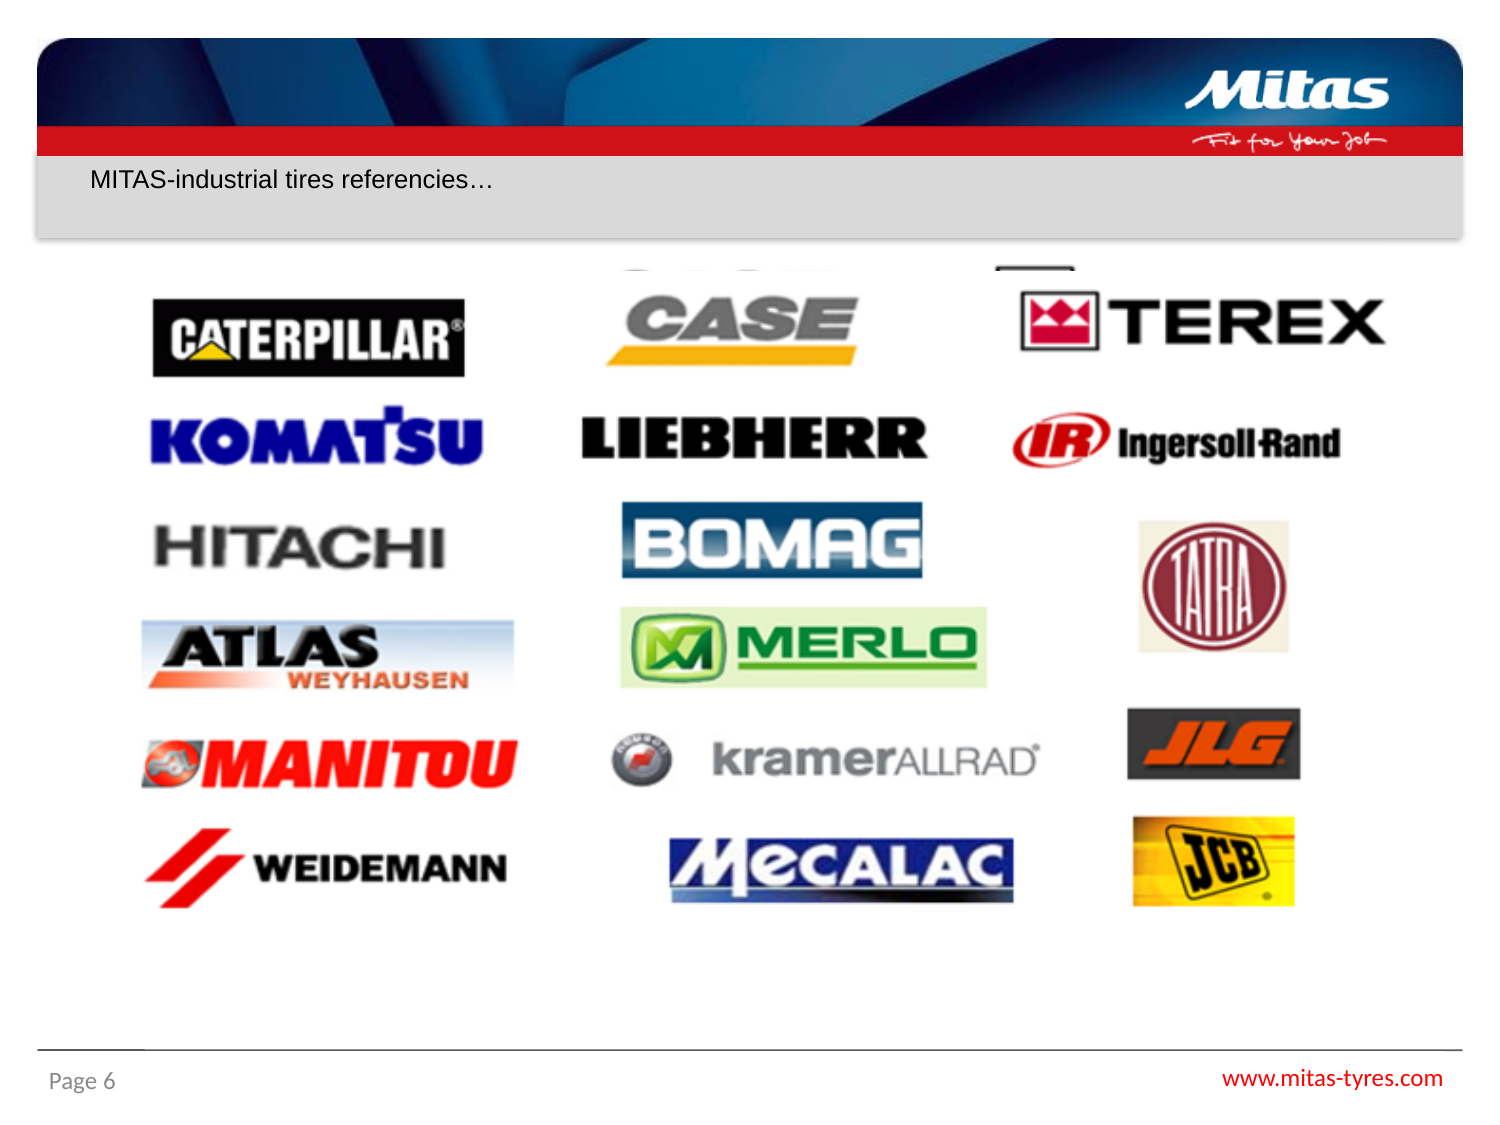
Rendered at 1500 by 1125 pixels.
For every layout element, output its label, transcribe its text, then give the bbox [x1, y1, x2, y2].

picture [638, 51, 651, 57]
picture [81, 245, 1409, 940]
picture [37, 38, 1463, 156]
title MITAS-industrial tires referencies… [75, 155, 1425, 233]
